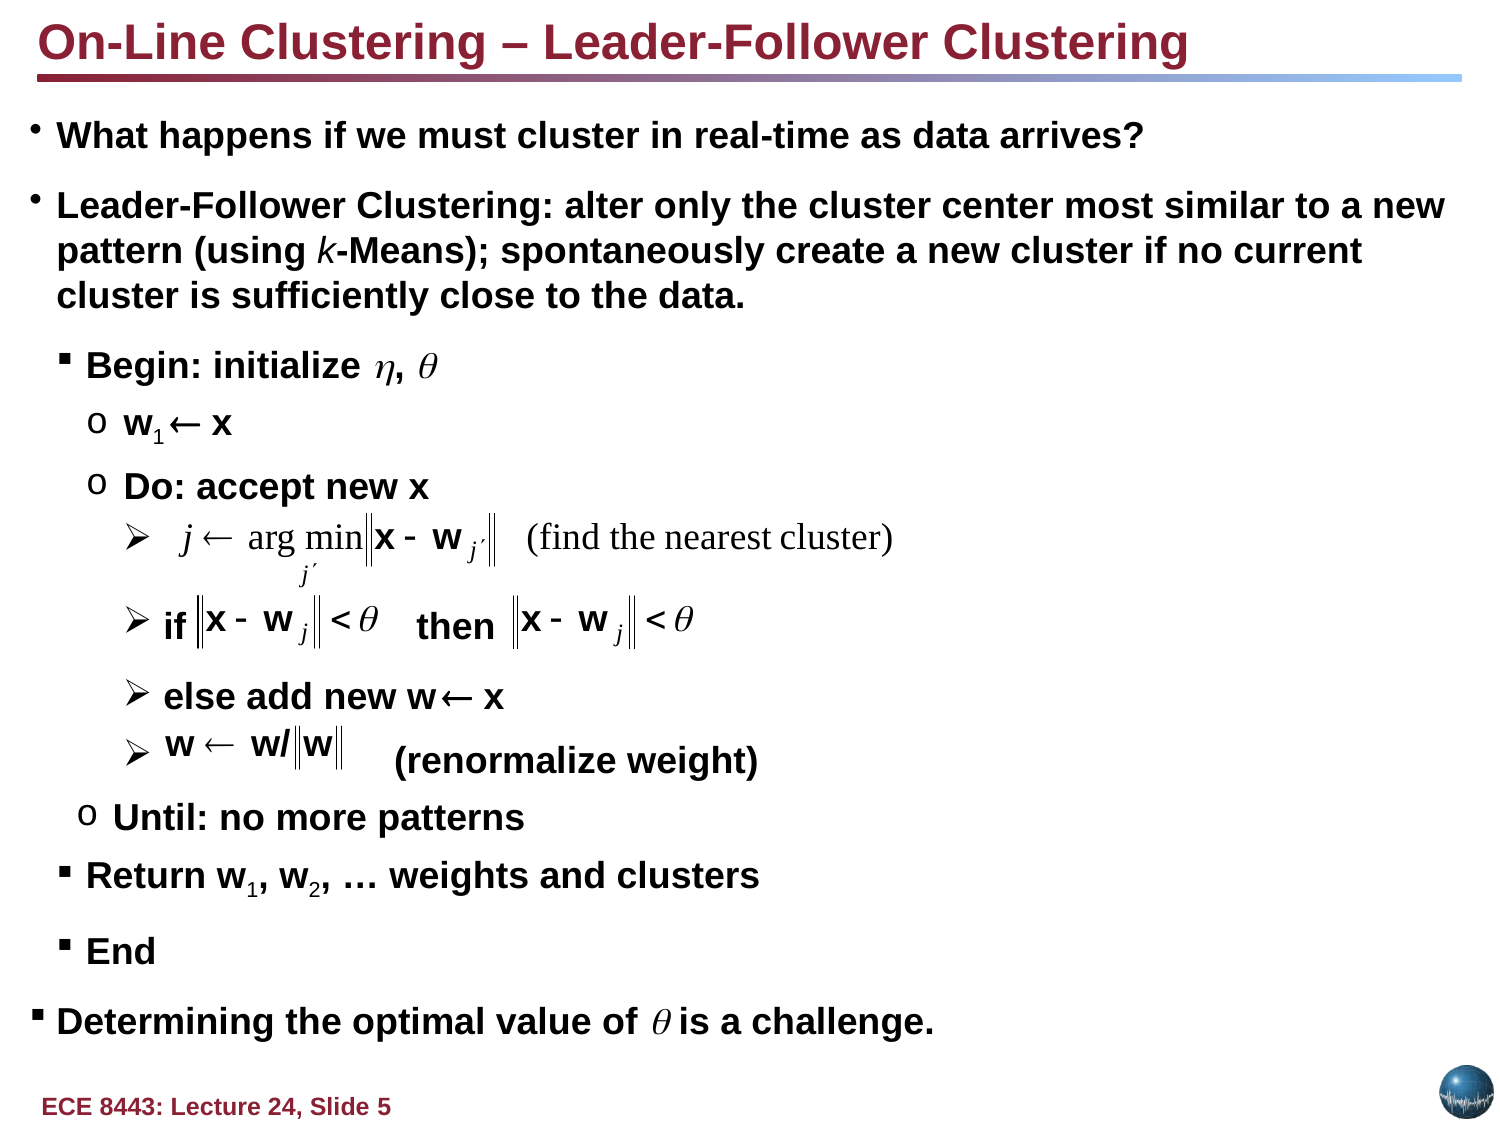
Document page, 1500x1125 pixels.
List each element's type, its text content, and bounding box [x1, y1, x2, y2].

text_box What happens if we must cluster in real-time as data arrives? Leader-Follower Clustering: alter only the cluster center most similar to a new pattern (using k-Means); spontaneously create a new cluster if no current cluster is sufficiently close to the data. Begin: initialize ,  w1  x Do: accept new x if then else add new w  x (renormalize weight) Until: no more patterns Return w1, w2, … weights and clusters End Determining the optimal value of  is a challenge. [29, 110, 1463, 1048]
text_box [160, 721, 347, 774]
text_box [508, 589, 699, 655]
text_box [171, 507, 896, 594]
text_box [193, 589, 384, 655]
picture [1439, 1065, 1494, 1119]
text_box On-Line Clustering – Leader-Follower Clustering [37, 9, 1456, 70]
